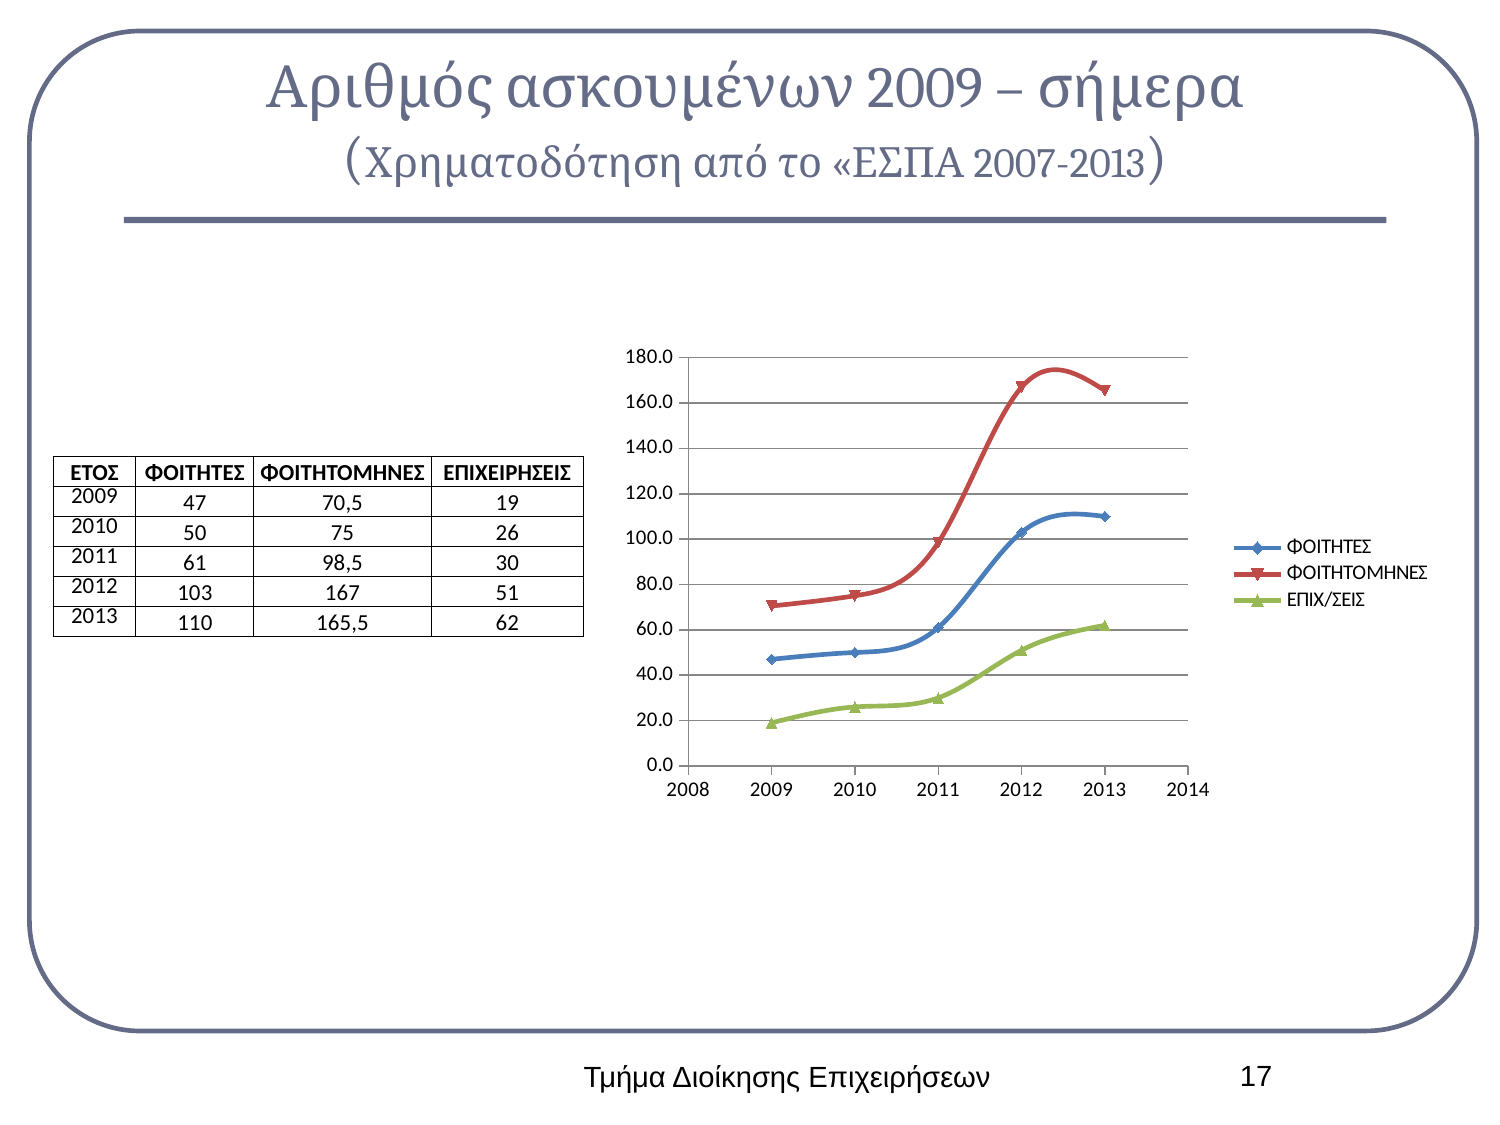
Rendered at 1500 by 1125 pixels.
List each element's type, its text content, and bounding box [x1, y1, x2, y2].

table_header ΦΟΙΤΗΤΕΣ [136, 457, 253, 486]
table_cell 167 [254, 577, 431, 606]
table_cell 103 [136, 577, 253, 606]
table_cell 62 [432, 607, 583, 636]
table_cell 51 [432, 577, 583, 606]
table_cell 47 [136, 487, 253, 516]
table_header ΕΤΟΣ [54, 457, 135, 486]
table_cell 2013 [54, 607, 135, 636]
table_cell 26 [432, 517, 583, 546]
table_cell 110 [136, 607, 253, 636]
table_cell 75 [254, 517, 431, 546]
table_header ΕΠΙΧΕΙΡΗΣΕΙΣ [432, 457, 583, 486]
slide_number 17 [1124, 1049, 1388, 1125]
table_header ΦΟΙΤΗΤΟΜΗΝΕΣ [254, 457, 431, 486]
table_cell 2012 [54, 577, 135, 606]
table_cell 98,5 [254, 547, 431, 576]
title Αριθμός ασκουμένων 2009 – σήμερα (Χρηματοδότηση από το «ΕΣΠΑ 2007-2013) [123, 54, 1387, 197]
table_cell 50 [136, 517, 253, 546]
table_cell 30 [432, 547, 583, 576]
table_cell 2009 [54, 487, 135, 516]
table_cell 165,5 [254, 607, 431, 636]
table_cell 2010 [54, 517, 135, 546]
table_cell 2011 [54, 547, 135, 576]
chart [607, 337, 1448, 811]
footer Τμήμα Διοίκησης Επιχειρήσεων [549, 1050, 1026, 1125]
table_cell 19 [432, 487, 583, 516]
table_cell 61 [136, 547, 253, 576]
table_cell 70,5 [254, 487, 431, 516]
